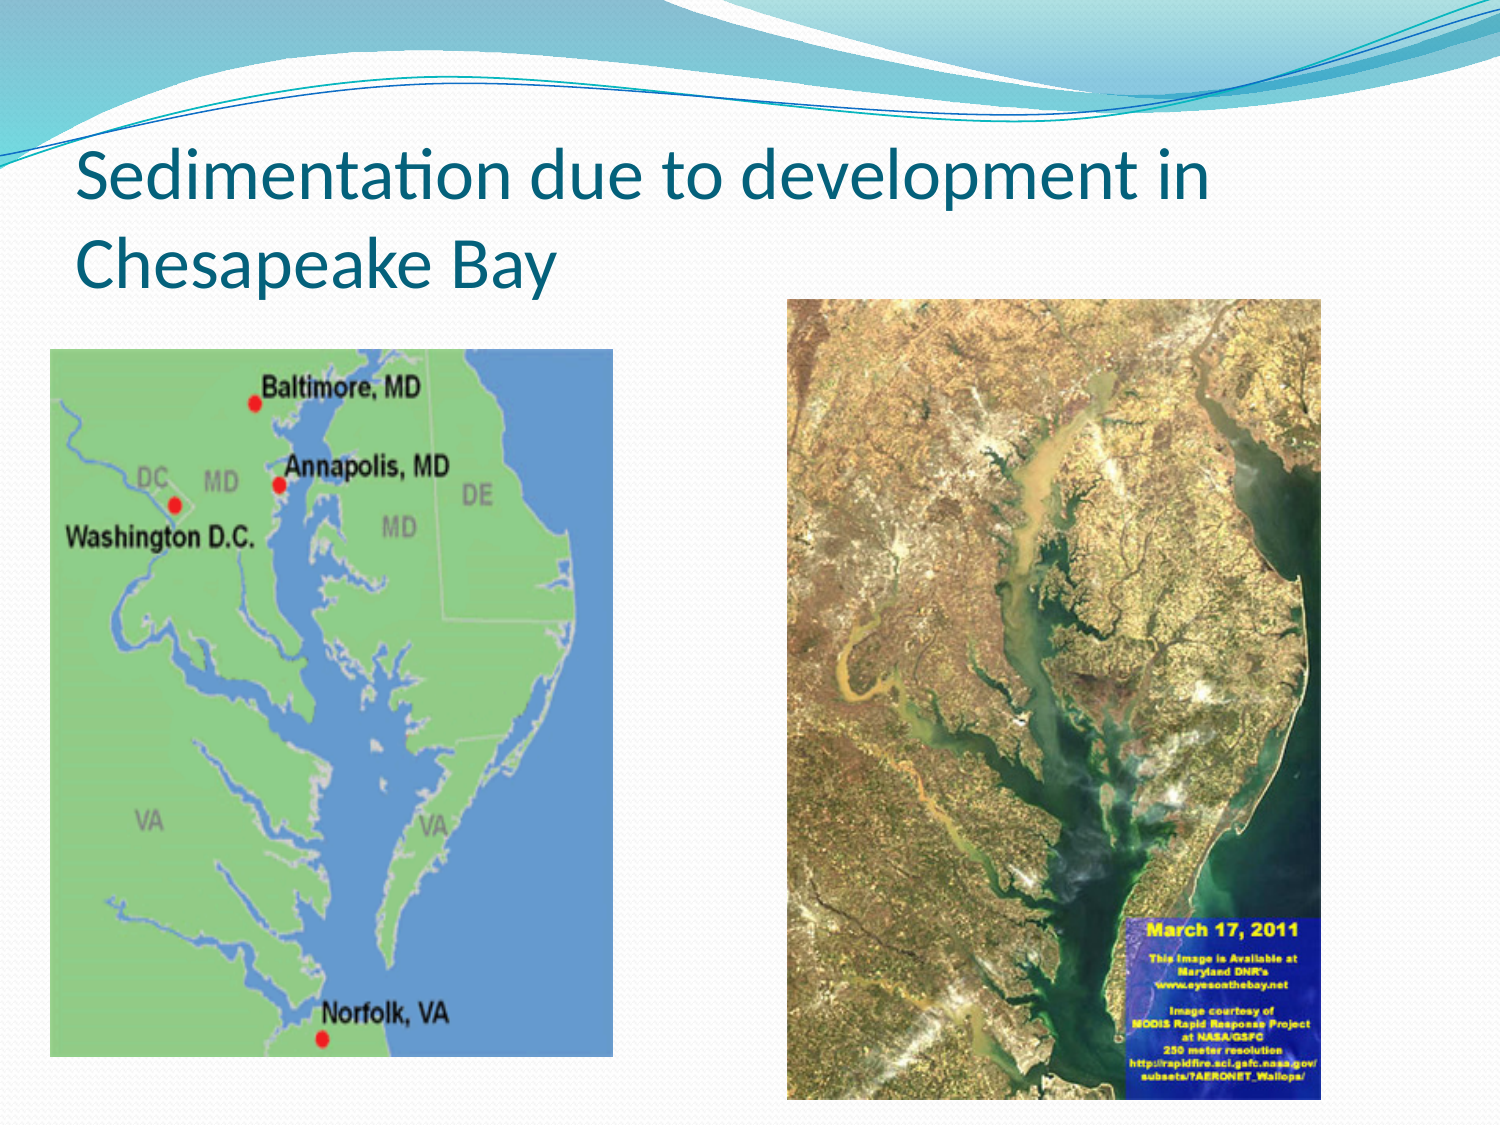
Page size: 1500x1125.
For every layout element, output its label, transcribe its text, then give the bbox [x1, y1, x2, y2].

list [49, 349, 613, 1058]
picture [787, 299, 1322, 1101]
title Sedimentation due to development in Chesapeake Bay [75, 115, 1425, 303]
